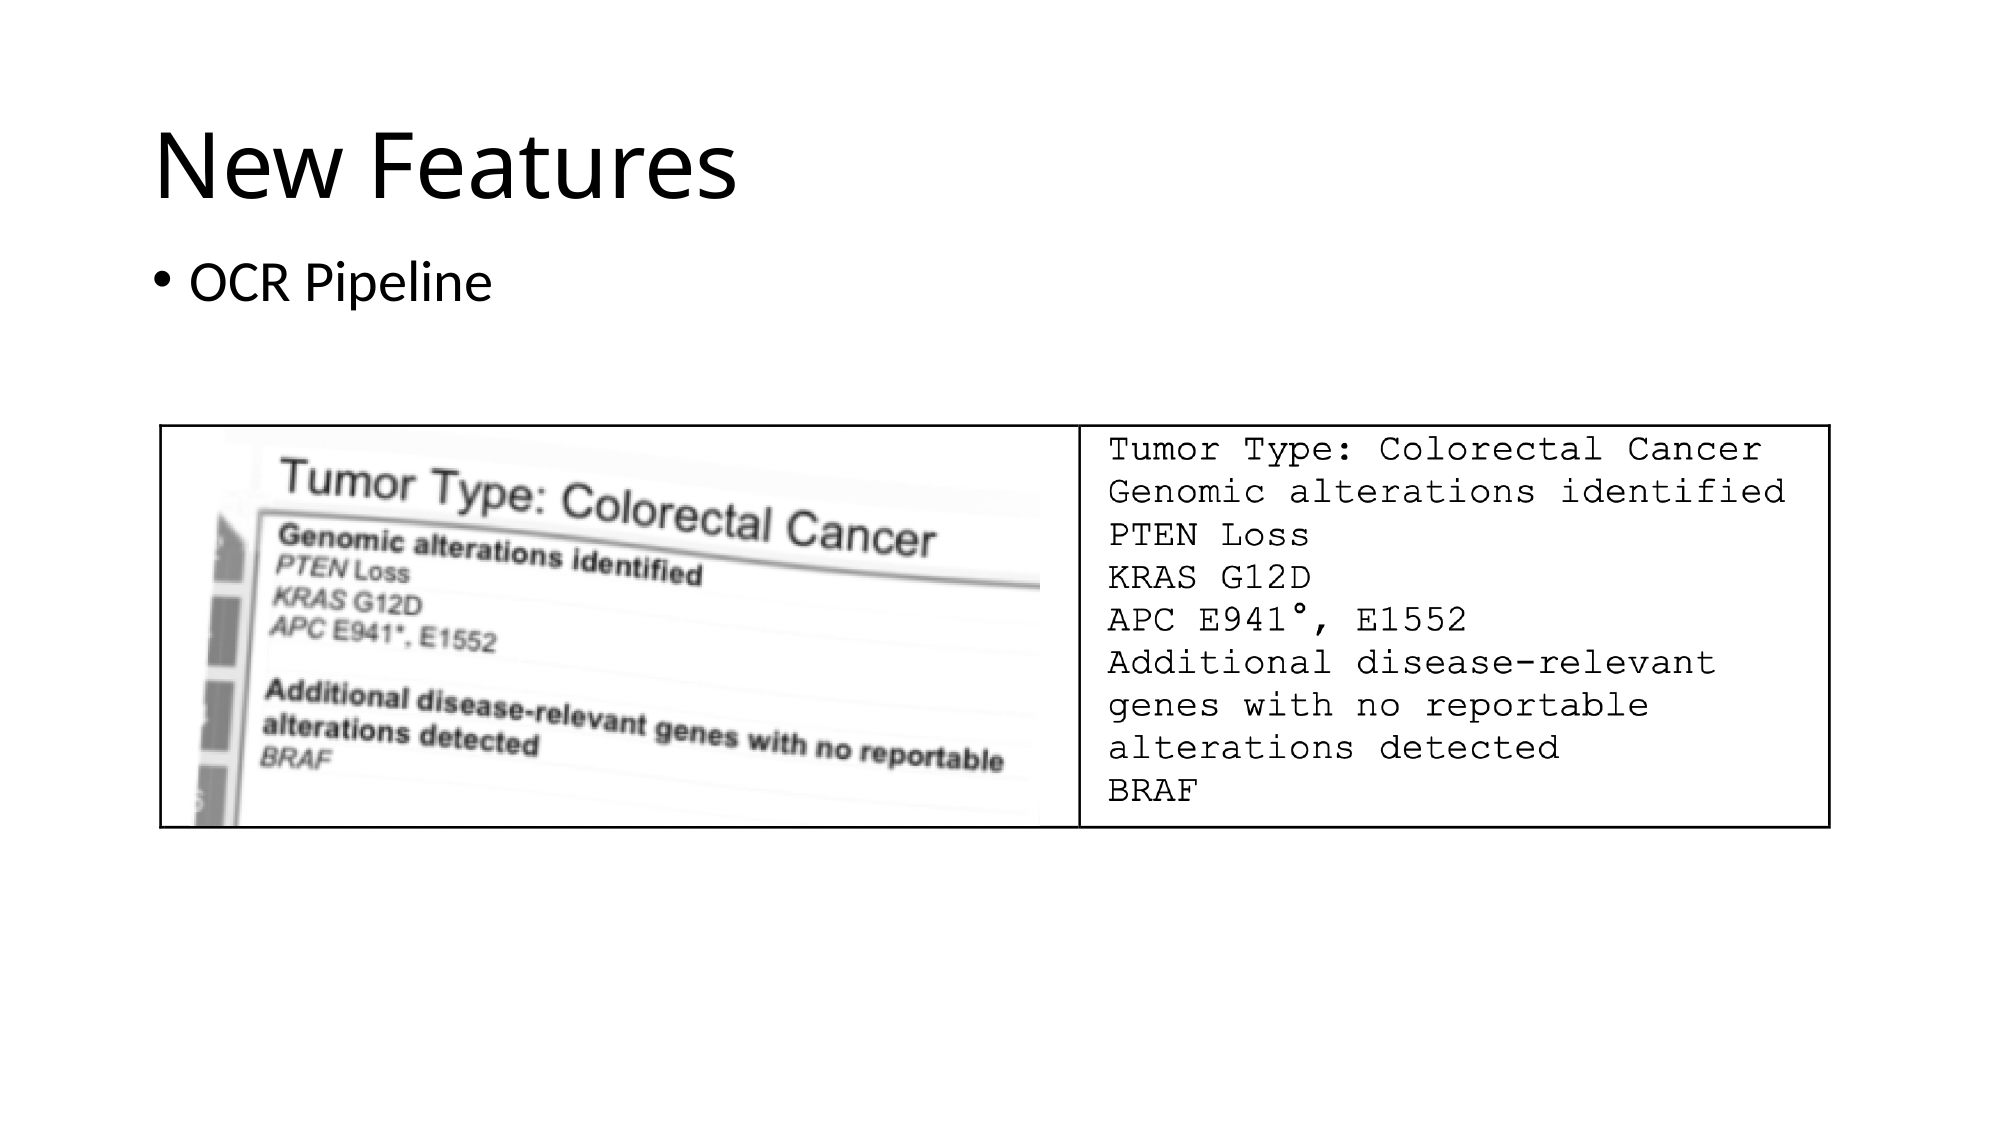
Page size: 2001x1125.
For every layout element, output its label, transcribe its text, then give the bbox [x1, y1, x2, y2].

title New Features [137, 59, 1863, 243]
list OCR Pipeline [137, 243, 1912, 1125]
picture [137, 407, 1866, 838]
